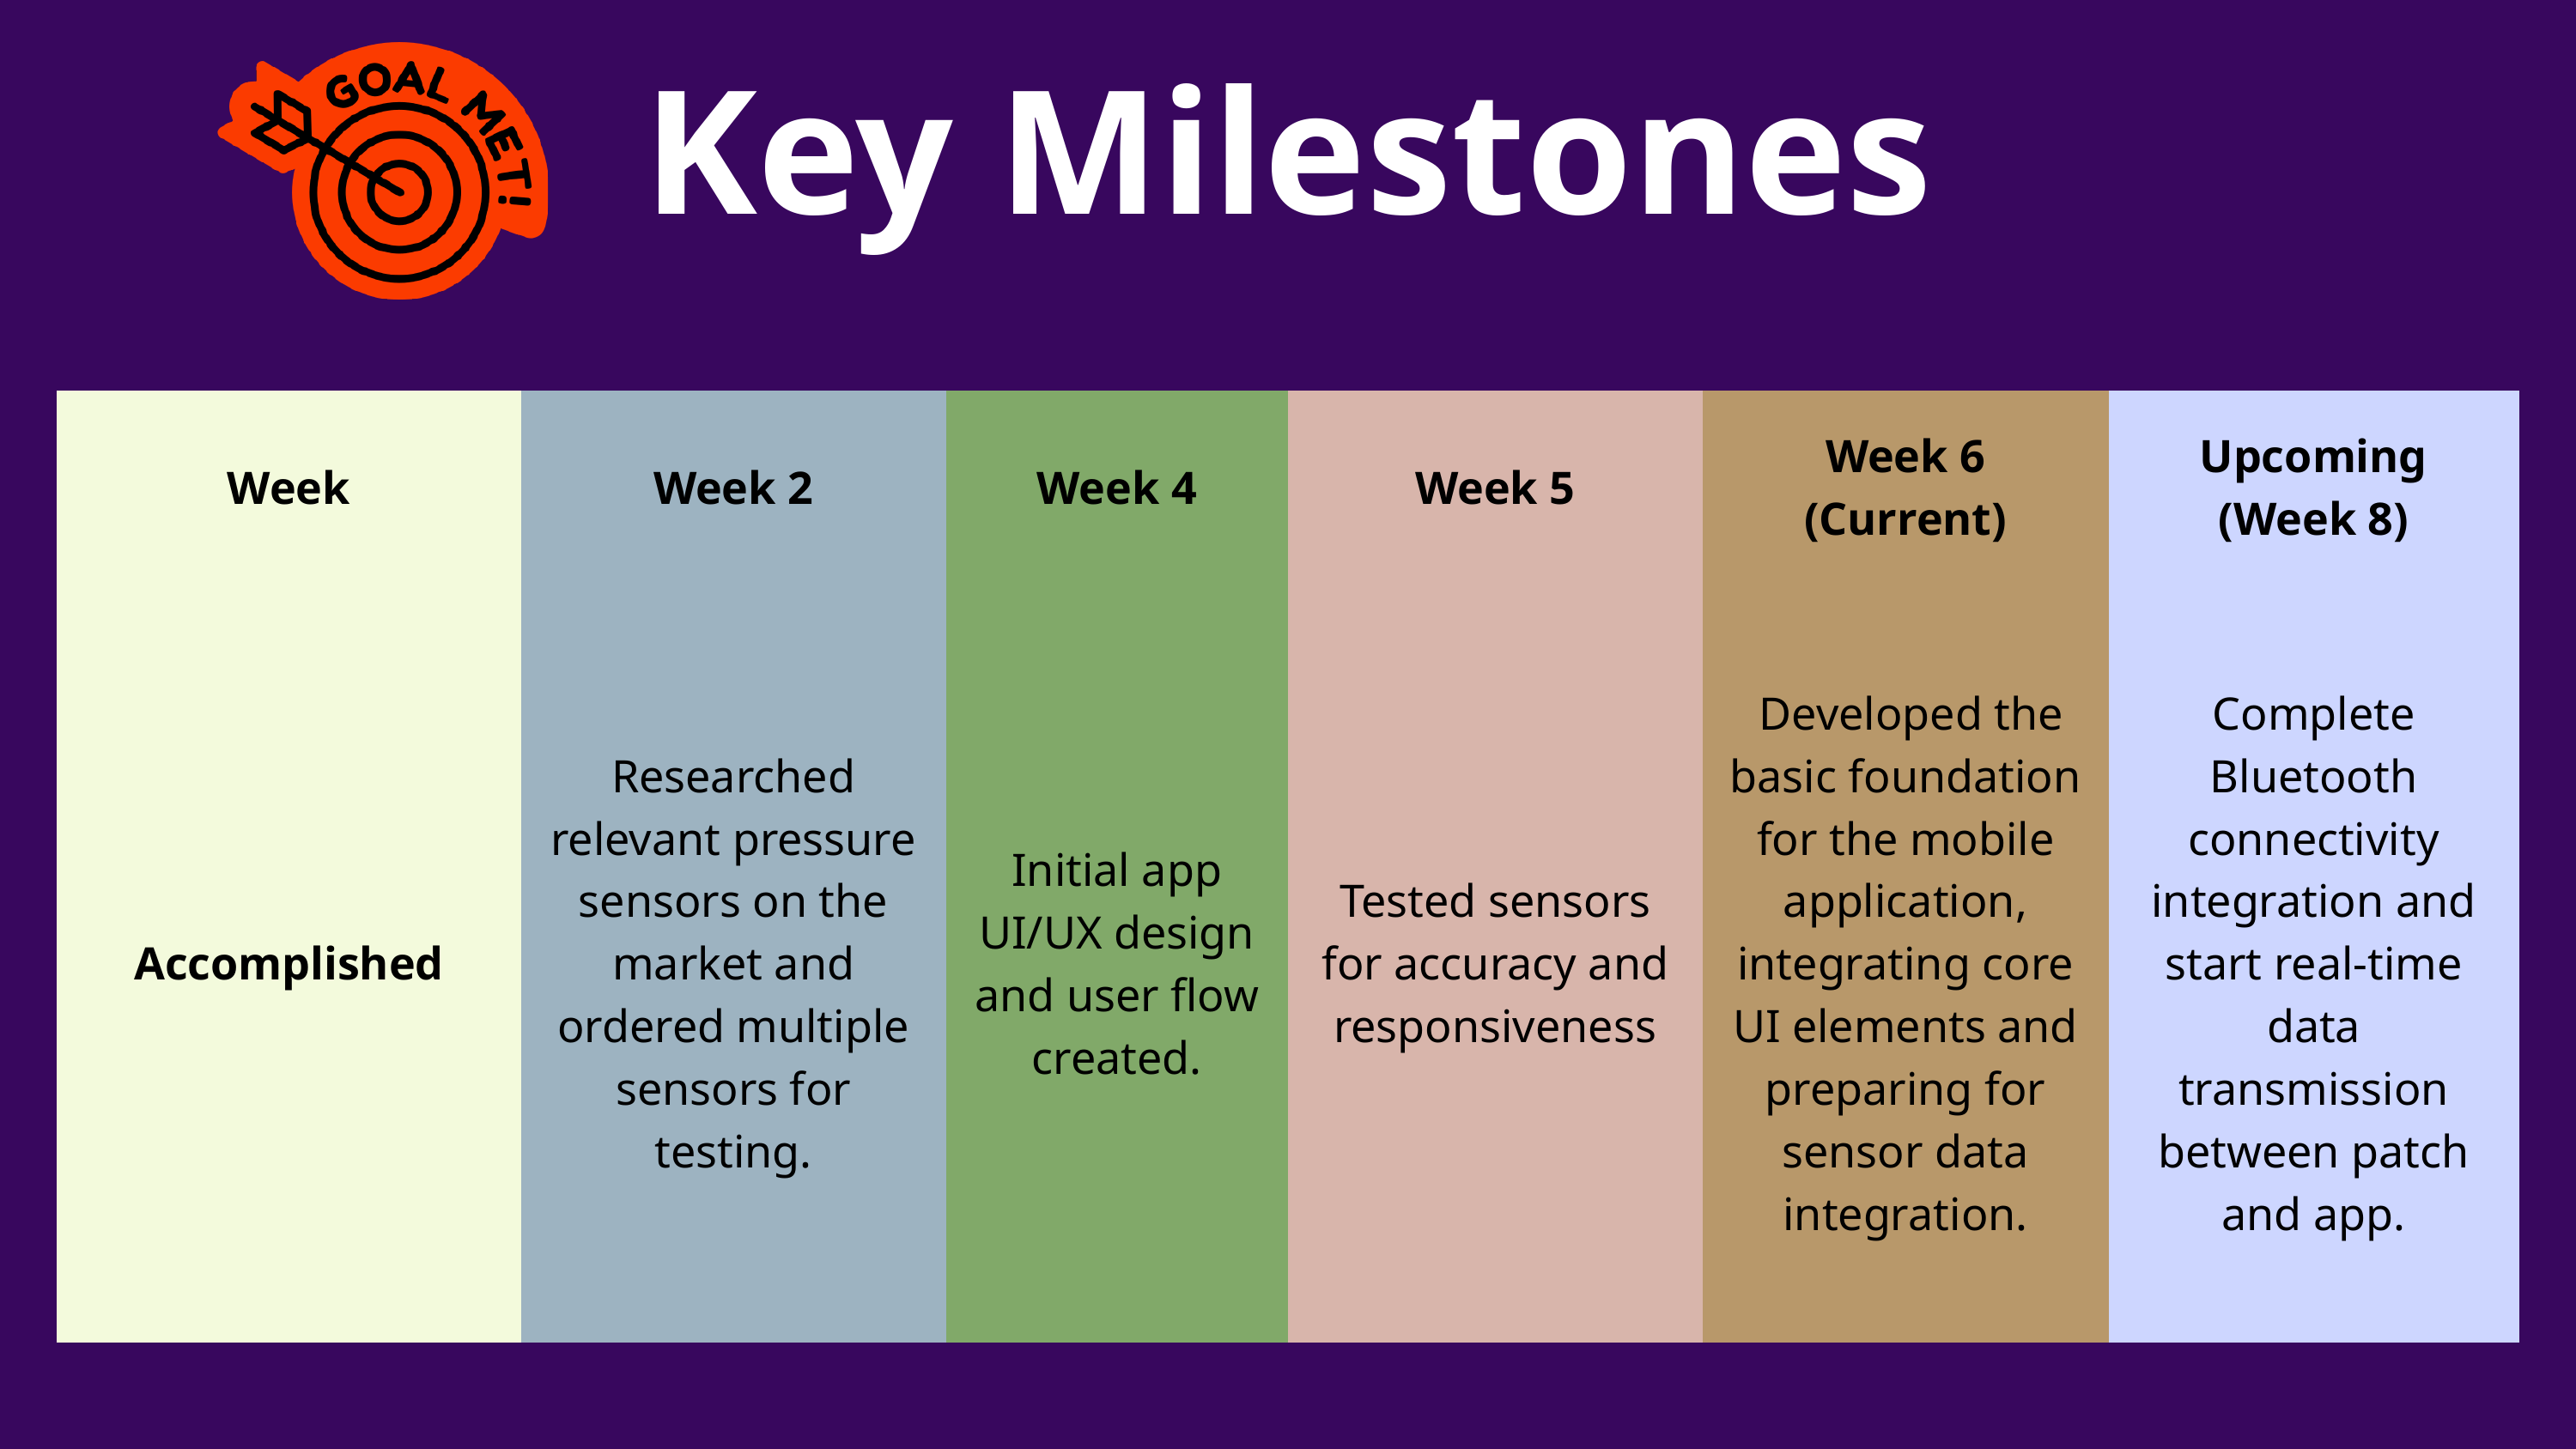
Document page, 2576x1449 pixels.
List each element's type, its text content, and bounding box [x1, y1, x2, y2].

text_box [216, 42, 549, 300]
table_header Week [57, 391, 521, 581]
table_cell Developed the basic foundation for the mobile application, integrating core UI elements and preparing for sensor data integration. [1703, 581, 2109, 1343]
table_cell Accomplished [57, 581, 521, 1343]
text_box Key Milestones [331, 42, 2245, 249]
table_cell Complete Bluetooth connectivity integration and start real-time data transmission between patch and app. [2109, 581, 2519, 1343]
table_header Week 6 (Current) [1703, 391, 2109, 581]
table_header Week 5 [1288, 391, 1703, 581]
table_cell Initial app UI/UX design and user flow created. [946, 581, 1288, 1343]
table_cell Researched relevant pressure sensors on the market and ordered multiple sensors for testing. [521, 581, 946, 1343]
table_header Week 4 [946, 391, 1288, 581]
table_header Upcoming (Week 8) [2109, 391, 2519, 581]
table_header Week 2 [521, 391, 946, 581]
table_cell Tested sensors for accuracy and responsiveness [1288, 581, 1703, 1343]
